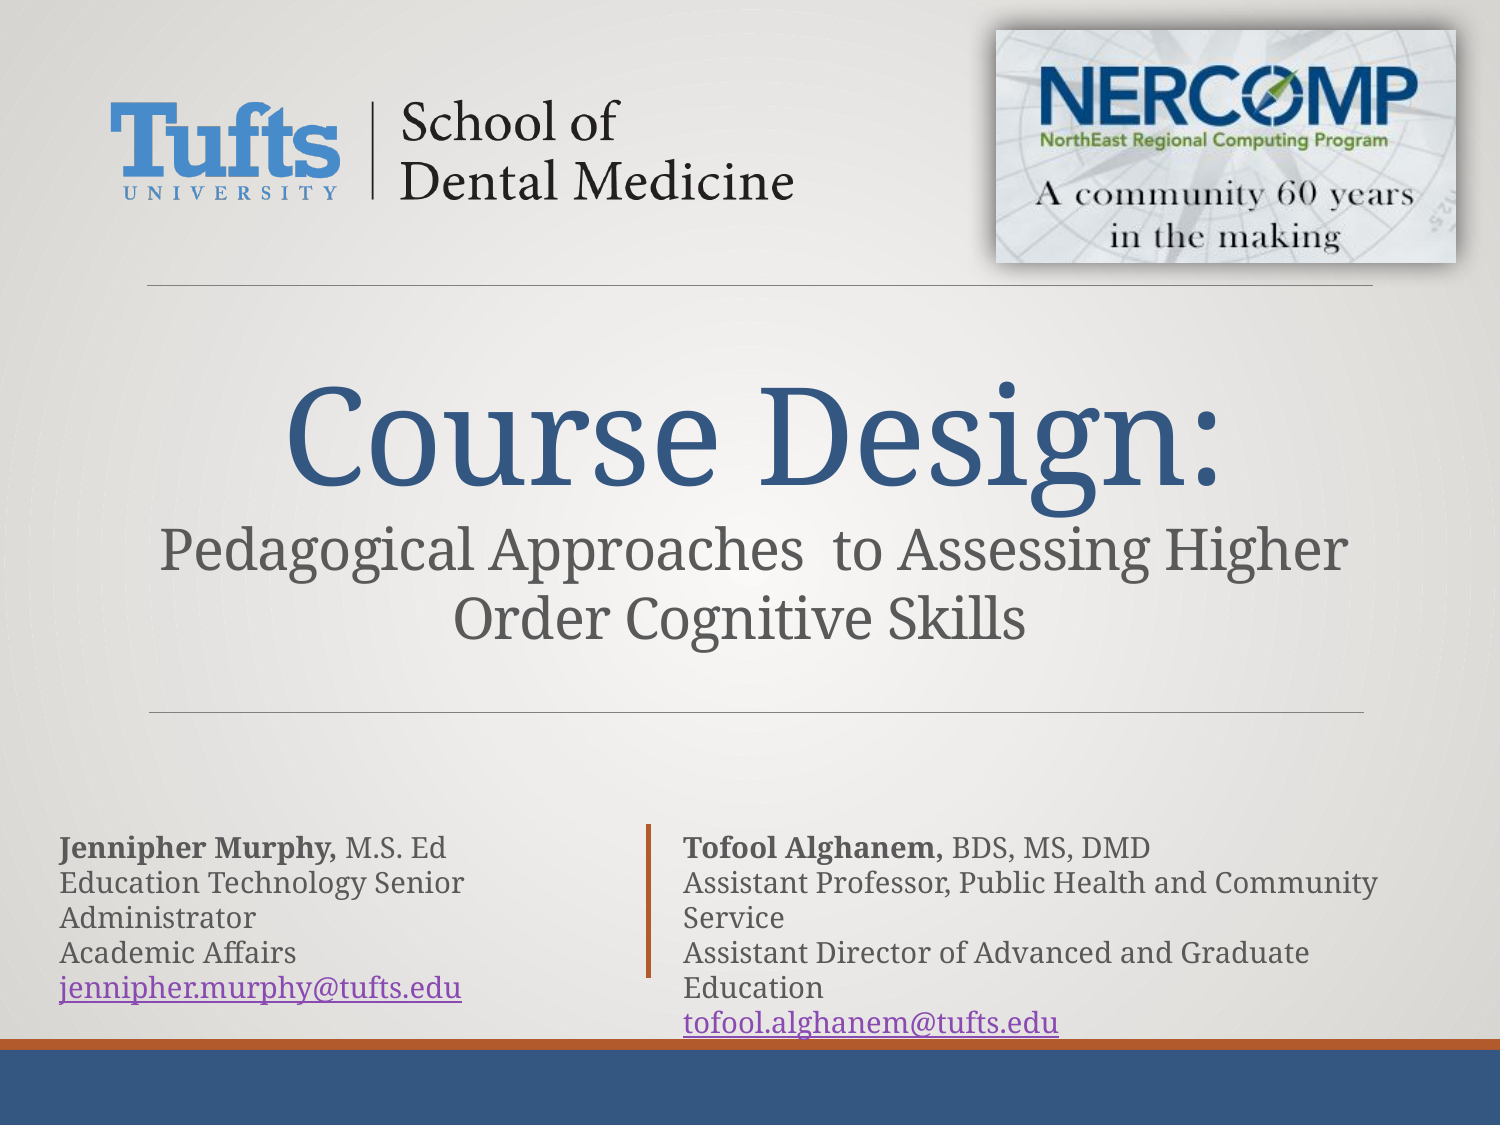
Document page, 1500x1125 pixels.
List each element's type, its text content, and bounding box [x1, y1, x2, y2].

text_box Tofool Alghanem, BDS, MS, DMD Assistant Professor, Public Health and Community Service Assistant Director of Advanced and Graduate Education tofool.alghanem@tufts.edu [667, 821, 1457, 1052]
picture [88, 76, 816, 223]
text_box Jennipher Murphy, M.S. Ed Education Technology Senior Administrator Academic Affairs jennipher.murphy@tufts.edu [44, 821, 646, 1017]
title Course Design: Pedagogical Approaches to Assessing Higher Order Cognitive Skills [135, 340, 1373, 659]
picture [995, 29, 1457, 263]
